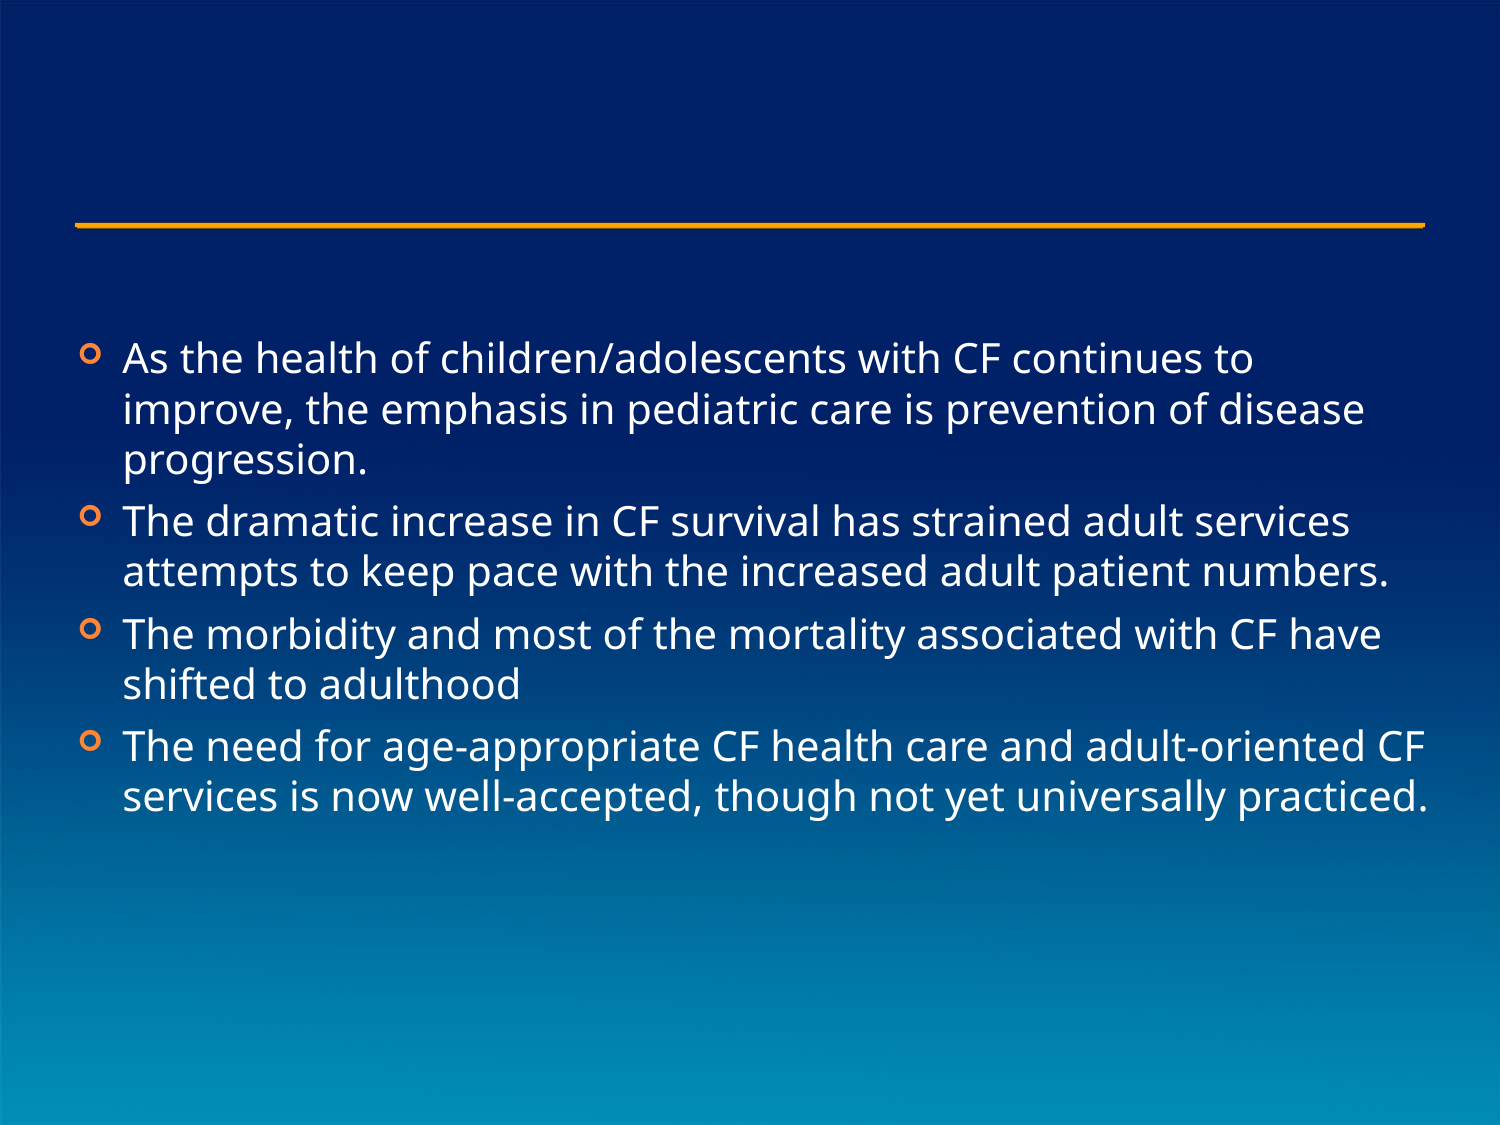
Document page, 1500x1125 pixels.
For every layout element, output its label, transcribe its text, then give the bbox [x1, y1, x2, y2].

picture [0, 0, 1500, 849]
list As the health of children/adolescents with CF continues to improve, the emphasis in pediatric care is prevention of disease progression. The dramatic increase in CF survival has strained adult services attempts to keep pace with the increased adult patient numbers. The morbidity and most of the mortality associated with CF have shifted to adulthood The need for age-appropriate CF health care and adult-oriented CF services is now well-accepted, though not yet universally practiced. [62, 324, 1450, 950]
